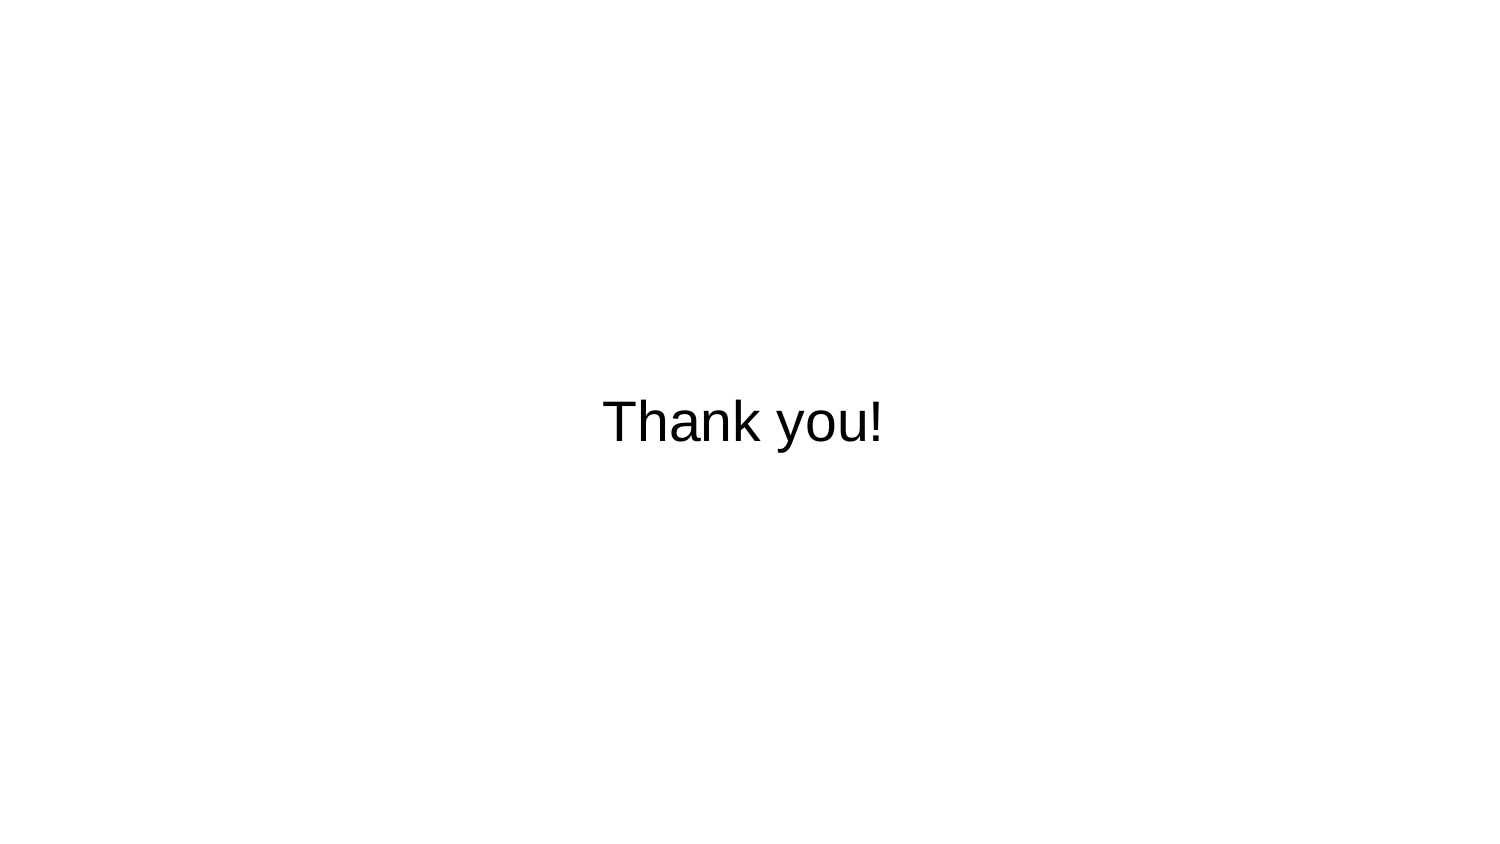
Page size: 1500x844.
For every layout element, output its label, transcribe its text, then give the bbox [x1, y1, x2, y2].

title Thank you! [587, 374, 913, 469]
